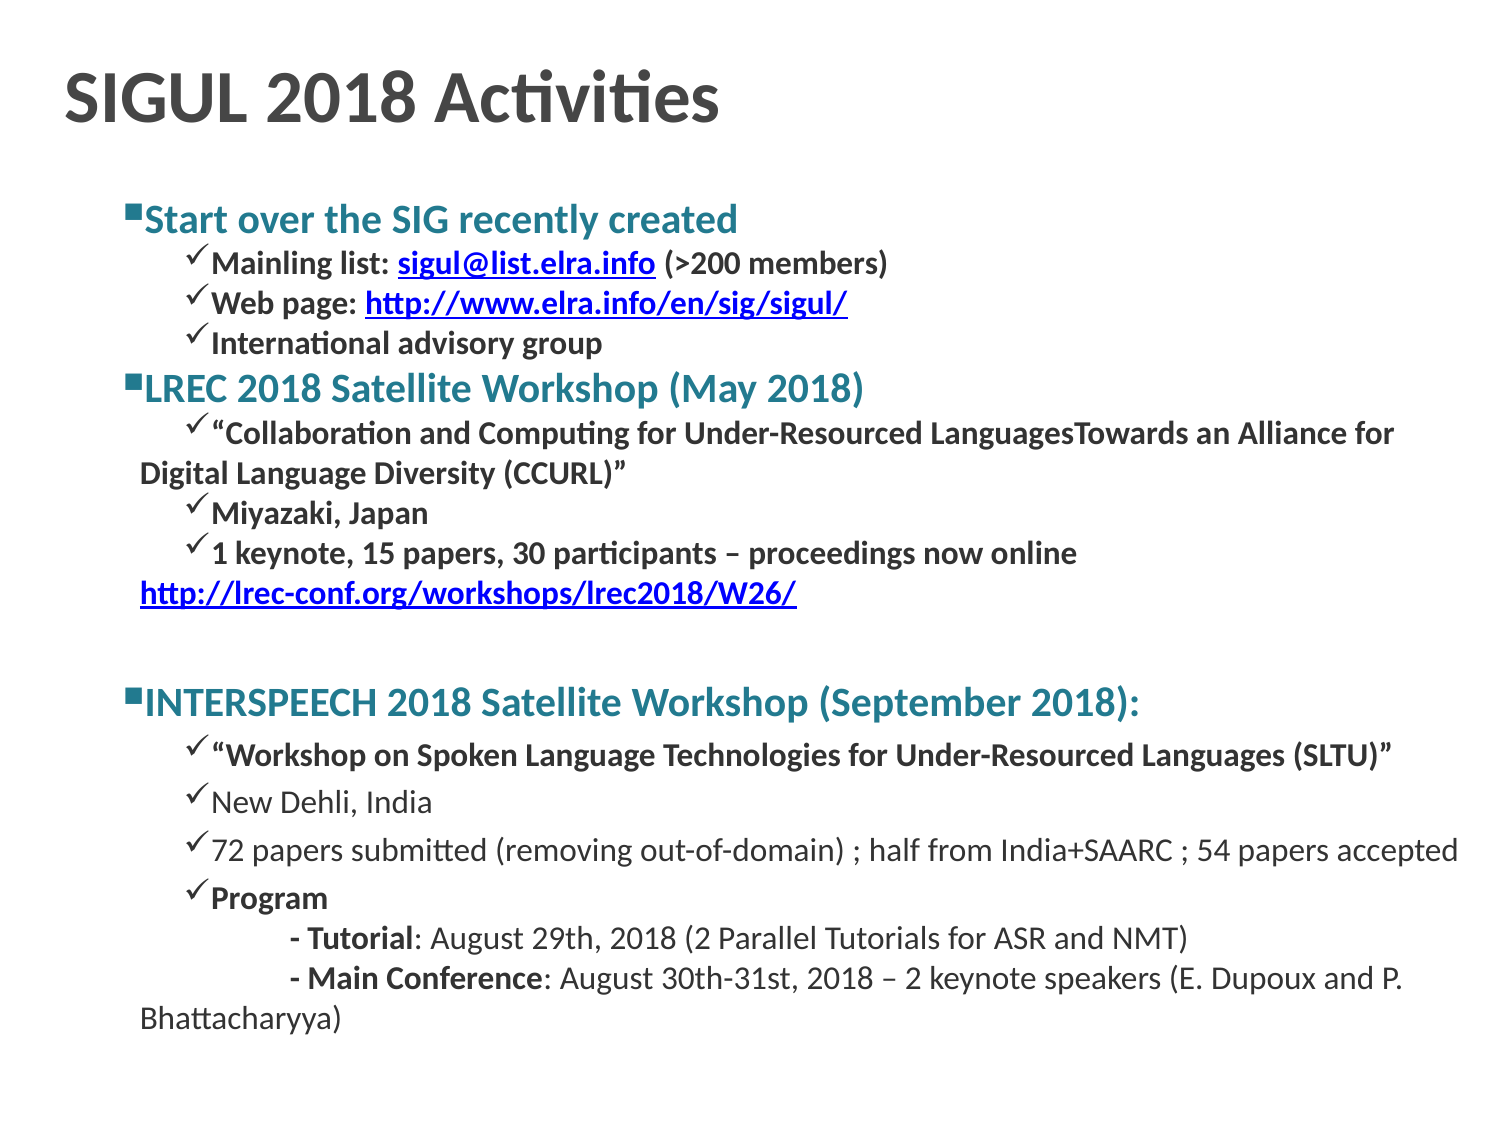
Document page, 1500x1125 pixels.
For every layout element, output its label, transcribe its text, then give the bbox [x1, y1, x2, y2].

text_box SIGUL 2018 Activities [49, 0, 1450, 184]
text_box Start over the SIG recently created Mainling list: sigul@list.elra.info (>200 members) Web page: http://www.elra.info/en/sig/sigul/ International advisory group LREC 2018 Satellite Workshop (May 2018) “Collaboration and Computing for Under-Resourced LanguagesTowards an Alliance for Digital Language Diversity (CCURL)” Miyazaki, Japan 1 keynote, 15 papers, 30 participants – proceedings now online http://lrec-conf.org/workshops/lrec2018/W26/ INTERSPEECH 2018 Satellite Workshop (September 2018): “Workshop on Spoken Language Technologies for Under-Resourced Languages (SLTU)” New Dehli, India 72 papers submitted (removing out-of-domain) ; half from India+SAARC ; 54 papers accepted Program - Tutorial: August 29th, 2018 (2 Parallel Tutorials for ASR and NMT) - Main Conference: August 30th-31st, 2018 – 2 keynote speakers (E. Dupoux and P. Bhattacharyya) [50, 183, 1500, 1004]
